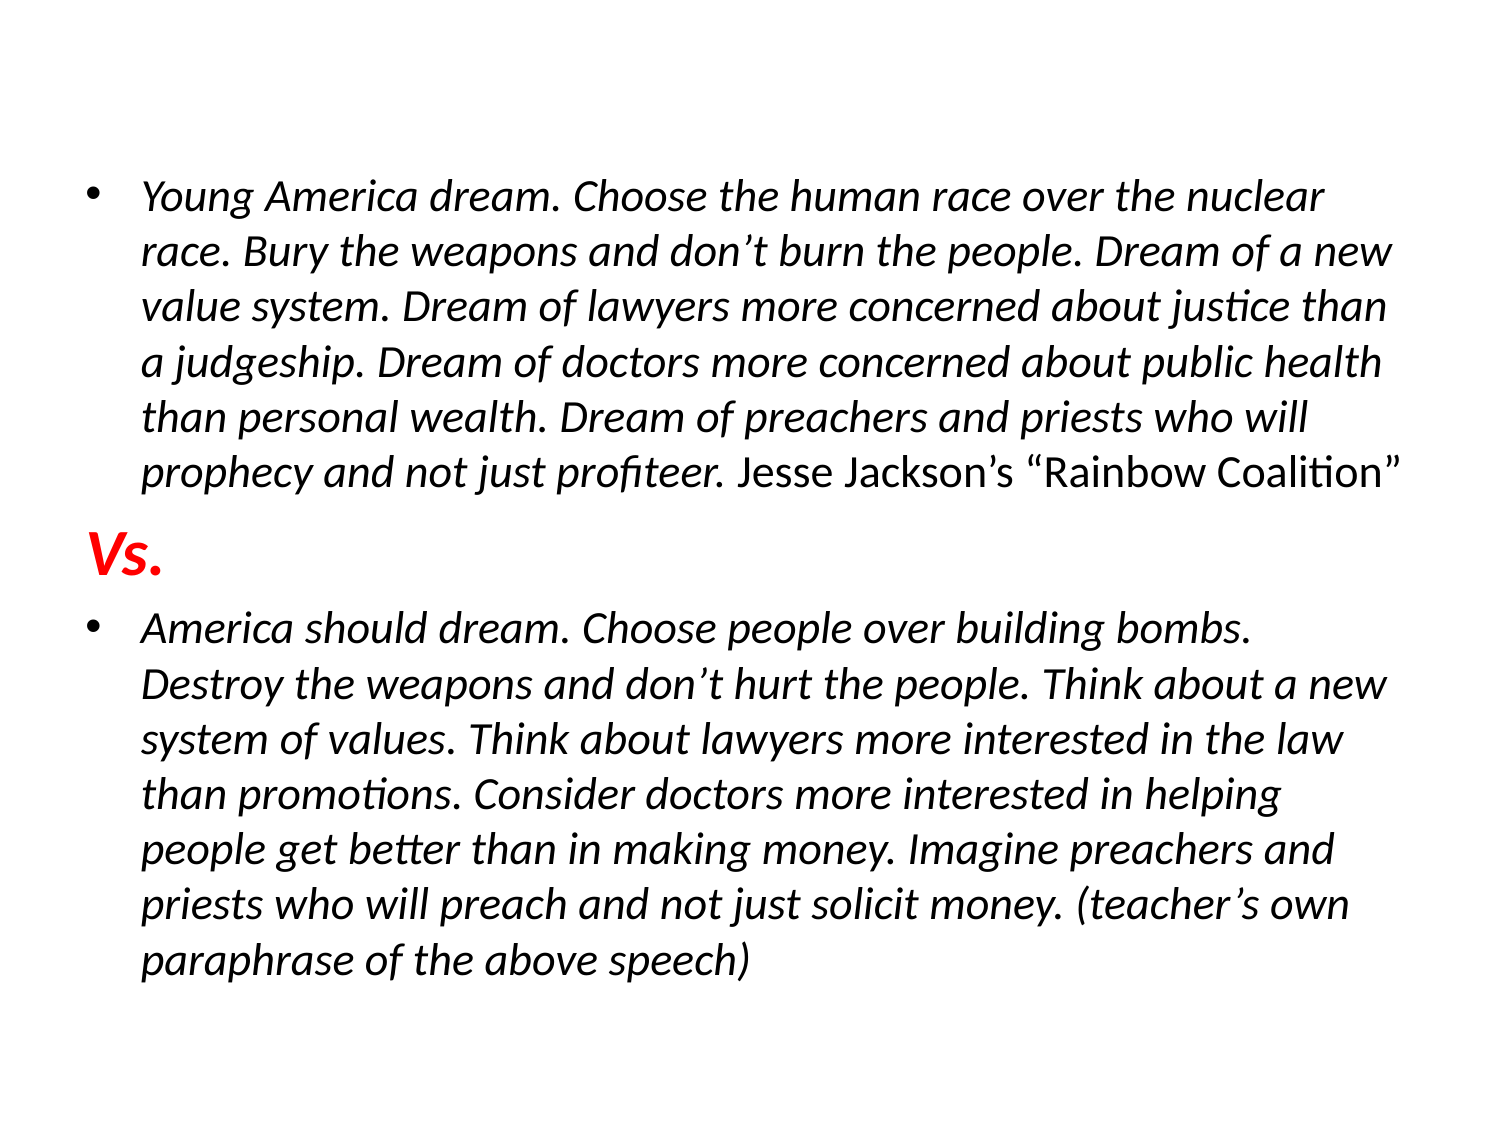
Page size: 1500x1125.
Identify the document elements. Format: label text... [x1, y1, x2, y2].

list Young America dream. Choose the human race over the nuclear race. Bury the weapons and don’t burn the people. Dream of a new value system. Dream of lawyers more concerned about justice than a judgeship. Dream of doctors more concerned about public health than personal wealth. Dream of preachers and priests who will prophecy and not just profiteer. Jesse Jackson’s “Rainbow Coalition” Vs. America should dream. Choose people over building bombs. Destroy the weapons and don’t hurt the people. Think about a new system of values. Think about lawyers more interested in the law than promotions. Consider doctors more interested in helping people get better than in making money. Imagine preachers and priests who will preach and not just solicit money. (teacher’s own paraphrase of the above speech) [70, 93, 1421, 1005]
